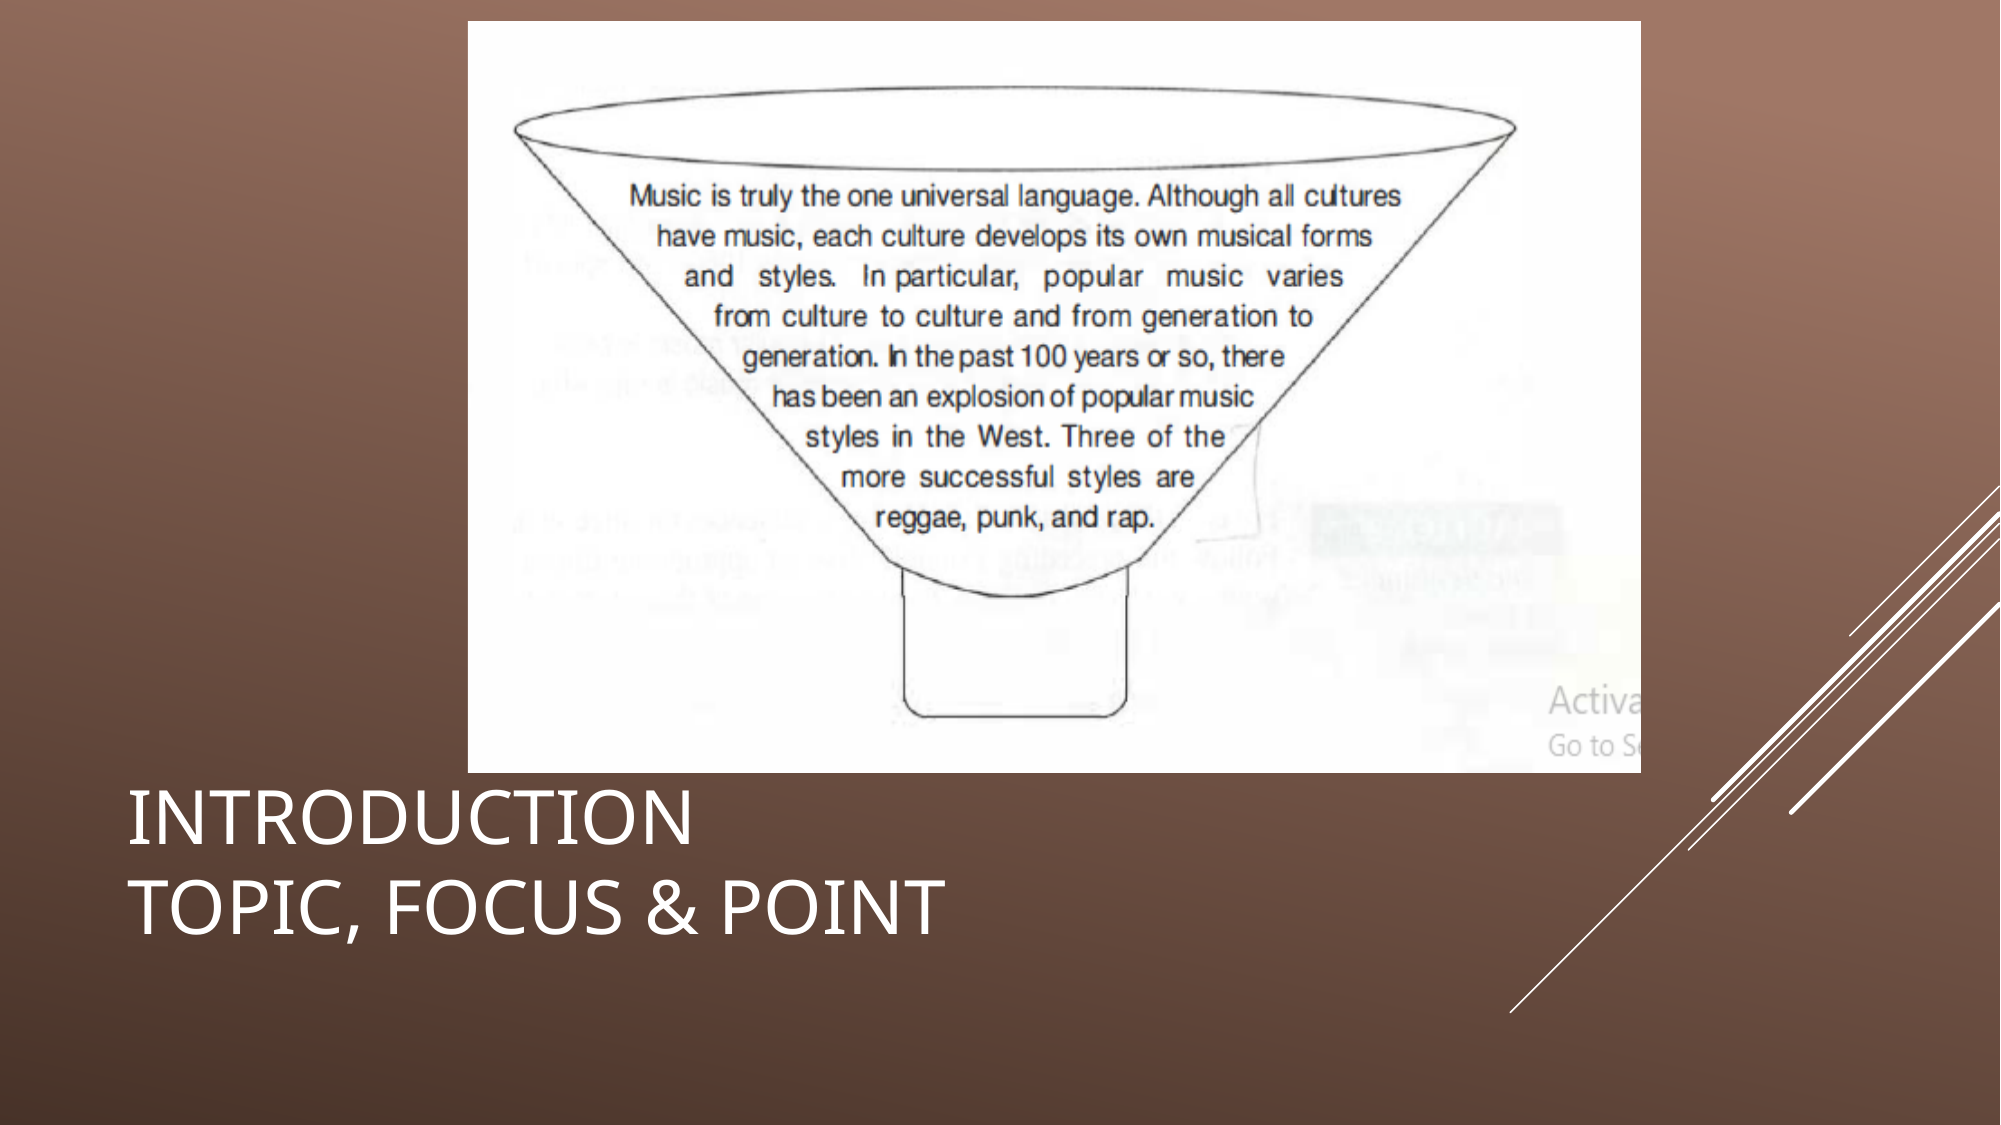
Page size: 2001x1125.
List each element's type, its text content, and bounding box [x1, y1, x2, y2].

title Introduction Topic, focus & point [112, 736, 1513, 984]
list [467, 21, 1642, 773]
